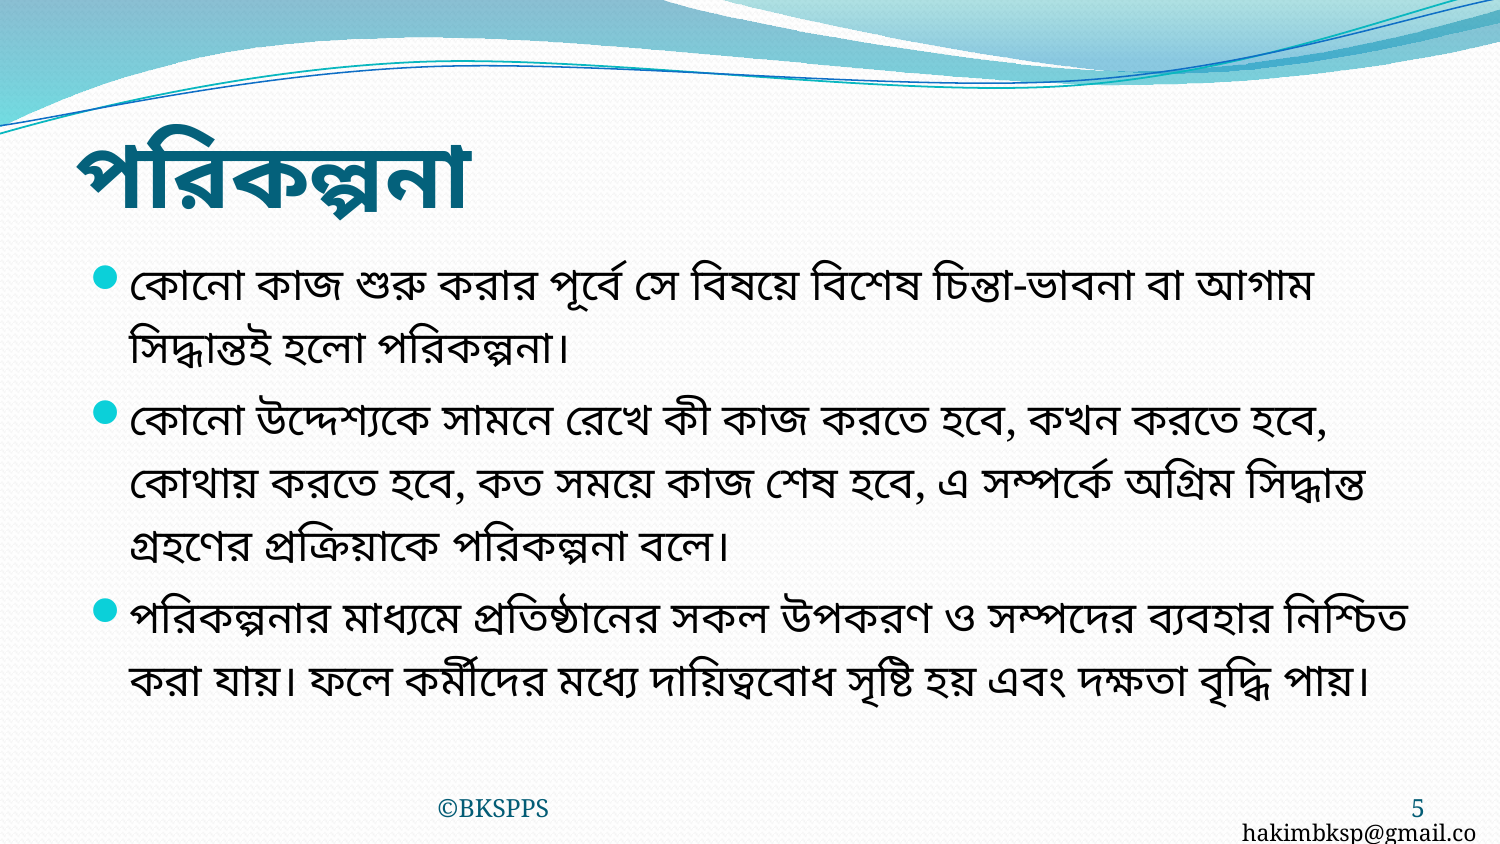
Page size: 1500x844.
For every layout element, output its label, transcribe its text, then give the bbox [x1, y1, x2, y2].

footer ©BKSPPS [437, 782, 988, 827]
title পরিকল্পনা [75, 86, 1425, 228]
text_box hakimbksp@gmail.com [1227, 811, 1500, 844]
slide_number 5 [1299, 782, 1425, 827]
list কোনো কাজ শুরু করার পূর্বে সে বিষয়ে বিশেষ চিন্তা-ভাবনা বা আগাম সিদ্ধান্তই হলো পরিকল্পনা। কোনো উদ্দেশ্যকে সামনে রেখে কী কাজ করতে হবে, কখন করতে হবে, কোথায় করতে হবে, কত সময়ে কাজ শেষ হবে, এ সম্পর্কে অগ্রিম সিদ্ধান্ত গ্রহণের প্রক্রিয়াকে পরিকল্পনা বলে। পরিকল্পনার মাধ্যমে প্রতিষ্ঠানের সকল উপকরণ ও সম্পদের ব্যবহার নিশ্চিত করা যায়। ফলে কর্মীদের মধ্যে দায়িত্ববোধ সৃষ্টি হয় এবং দক্ষতা বৃদ্ধি পায়। [75, 238, 1425, 779]
